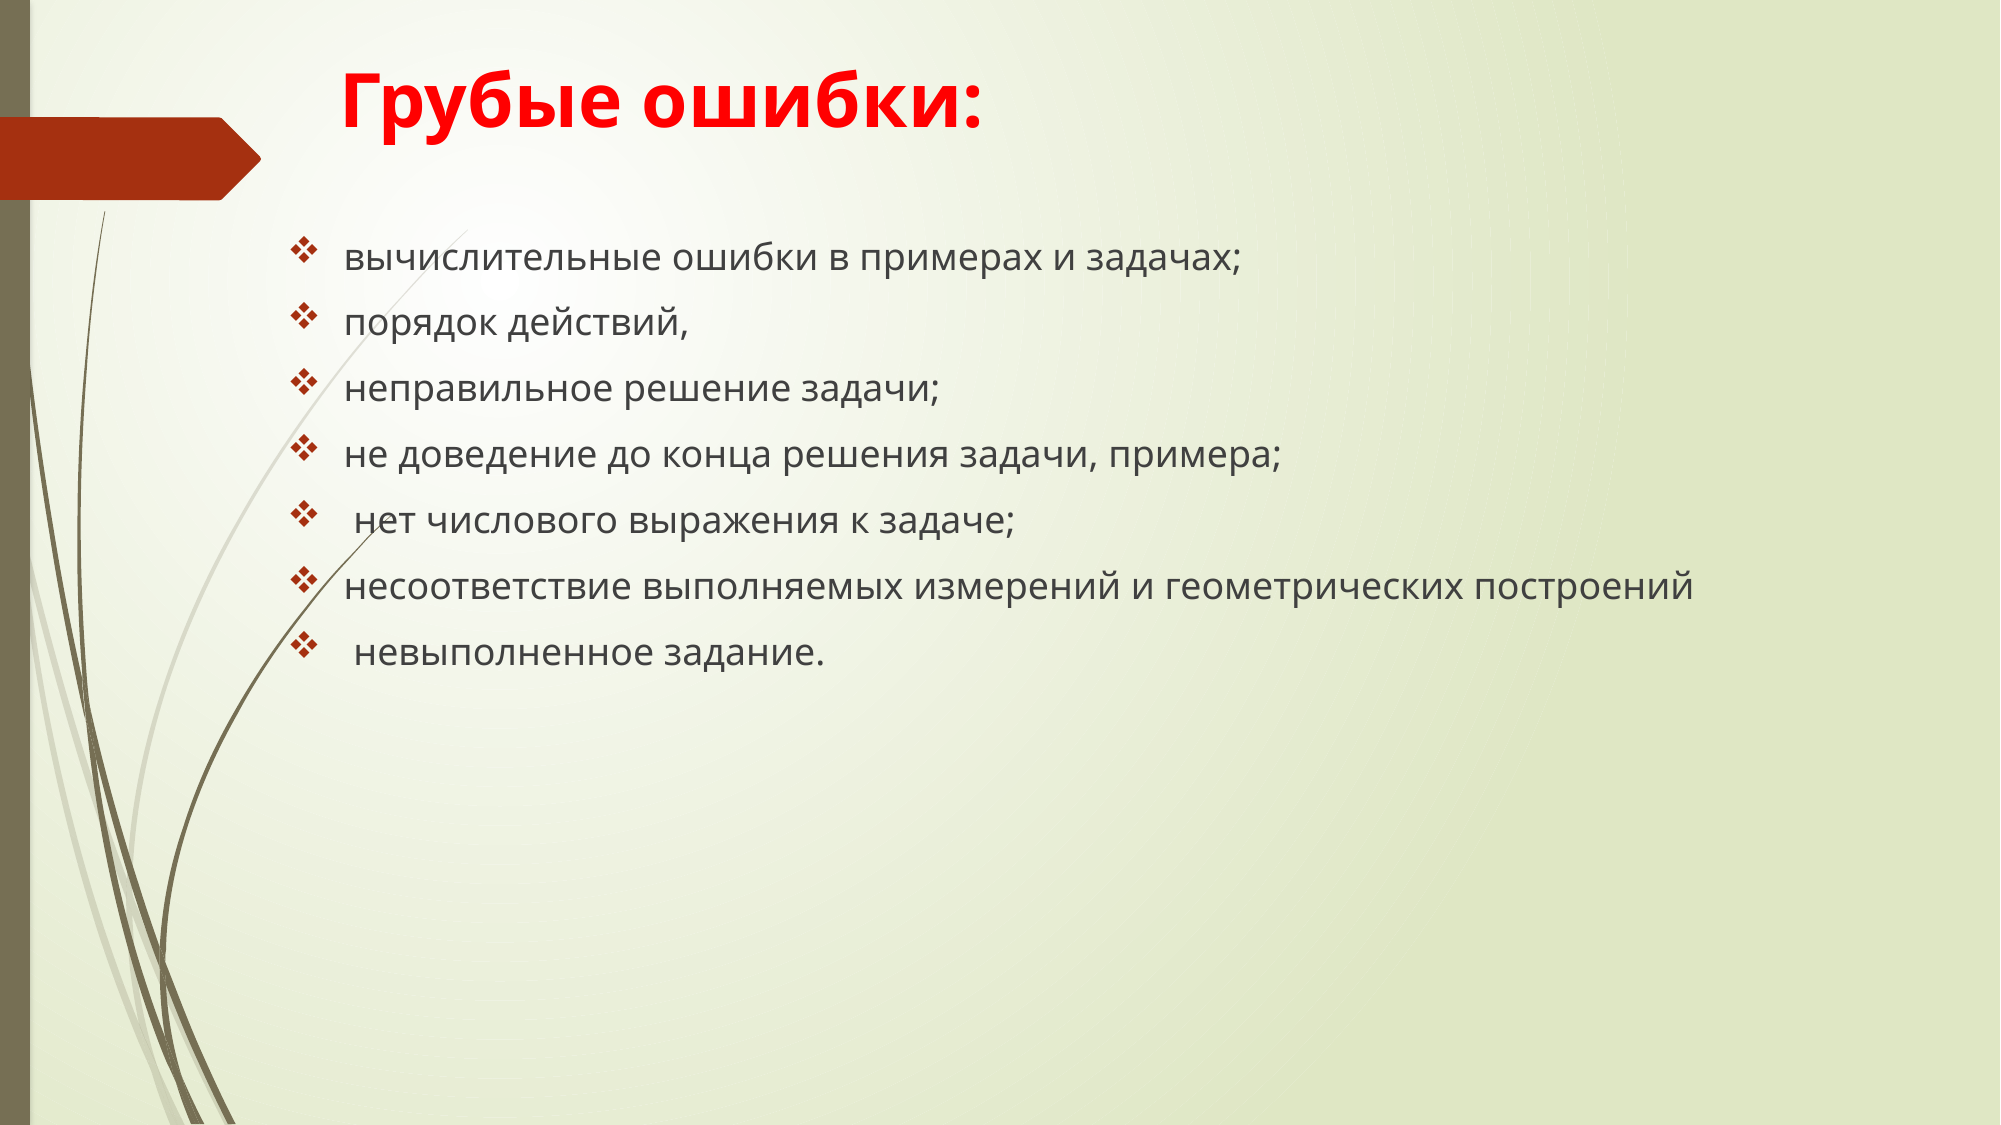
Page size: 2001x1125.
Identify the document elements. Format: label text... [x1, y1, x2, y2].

list вычислительные ошибки в примерах и задачах; порядок действий, неправильное решение задачи; не доведение до конца решения задачи, примера; нет числового выражения к задаче; несоответствие выполняемых измерений и геометрических построений невыполненное задание. [272, 224, 1876, 1125]
title Грубые ошибки: [324, 45, 1675, 175]
